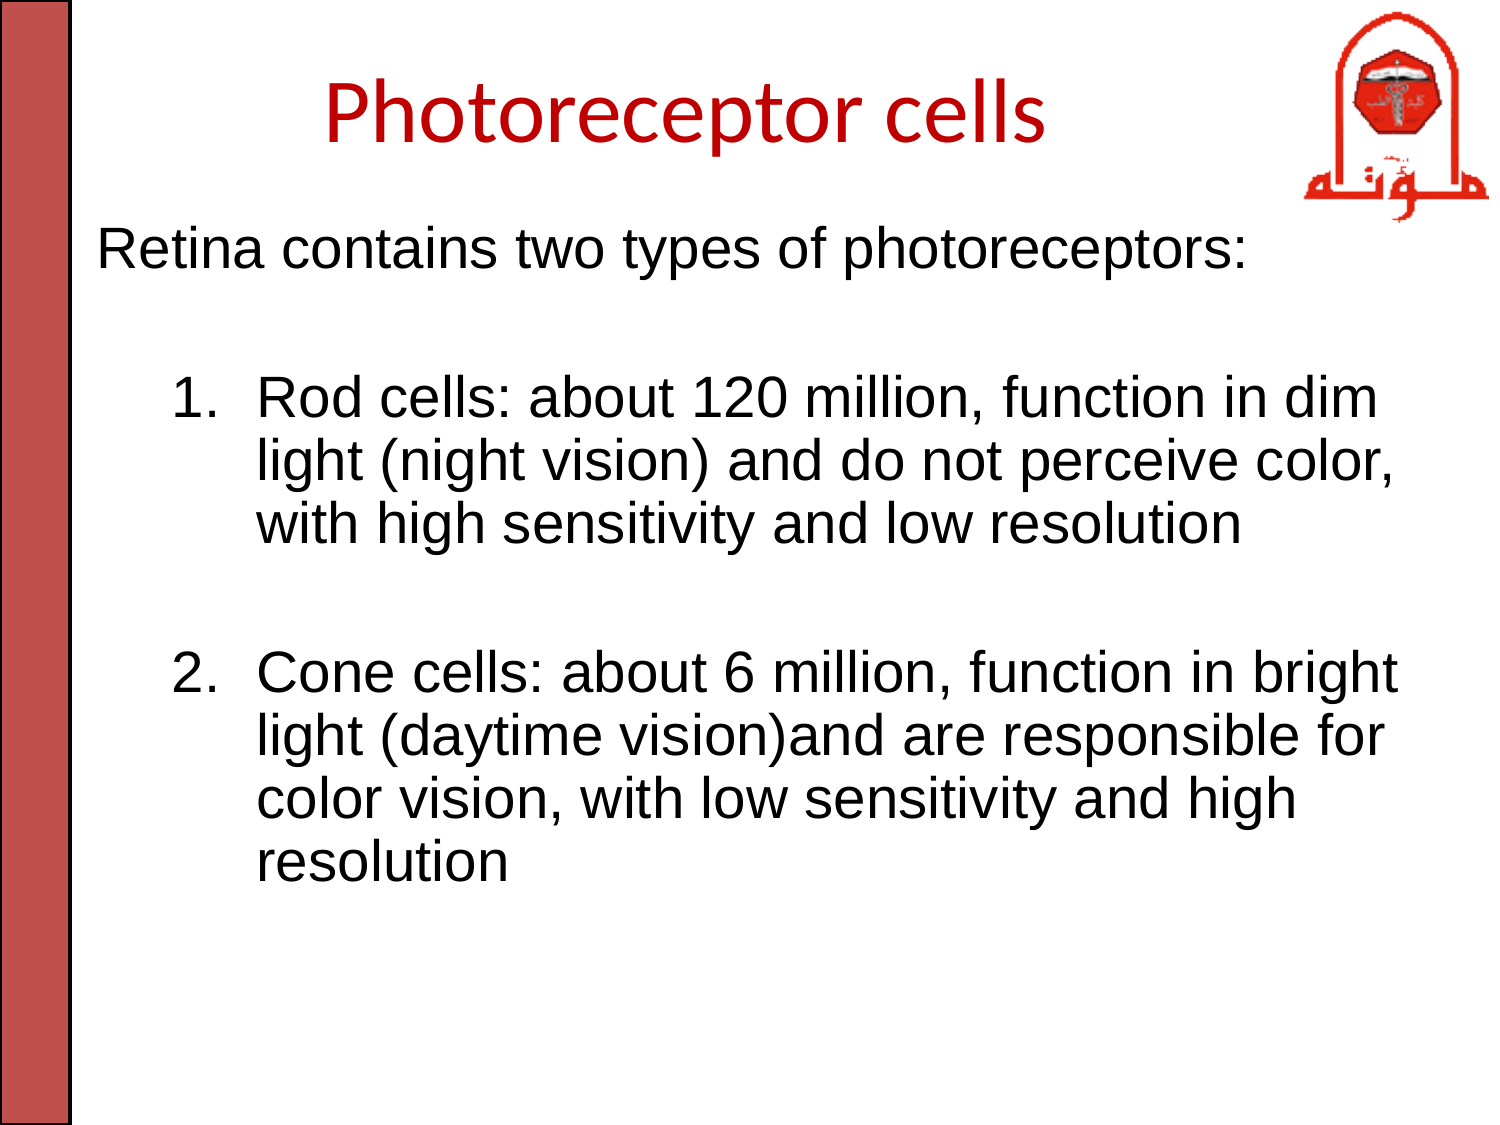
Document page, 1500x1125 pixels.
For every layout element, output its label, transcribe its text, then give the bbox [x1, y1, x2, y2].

text_box Retina contains two types of photoreceptors: Rod cells: about 120 million, function in dim light (night vision) and do not perceive color, with high sensitivity and low resolution Cone cells: about 6 million, function in bright light (daytime vision)and are responsible for color vision, with low sensitivity and high resolution [81, 210, 1477, 1090]
title Photoreceptor cells [72, 11, 1297, 200]
text_box [0, 0, 72, 1125]
picture [1300, 9, 1489, 223]
